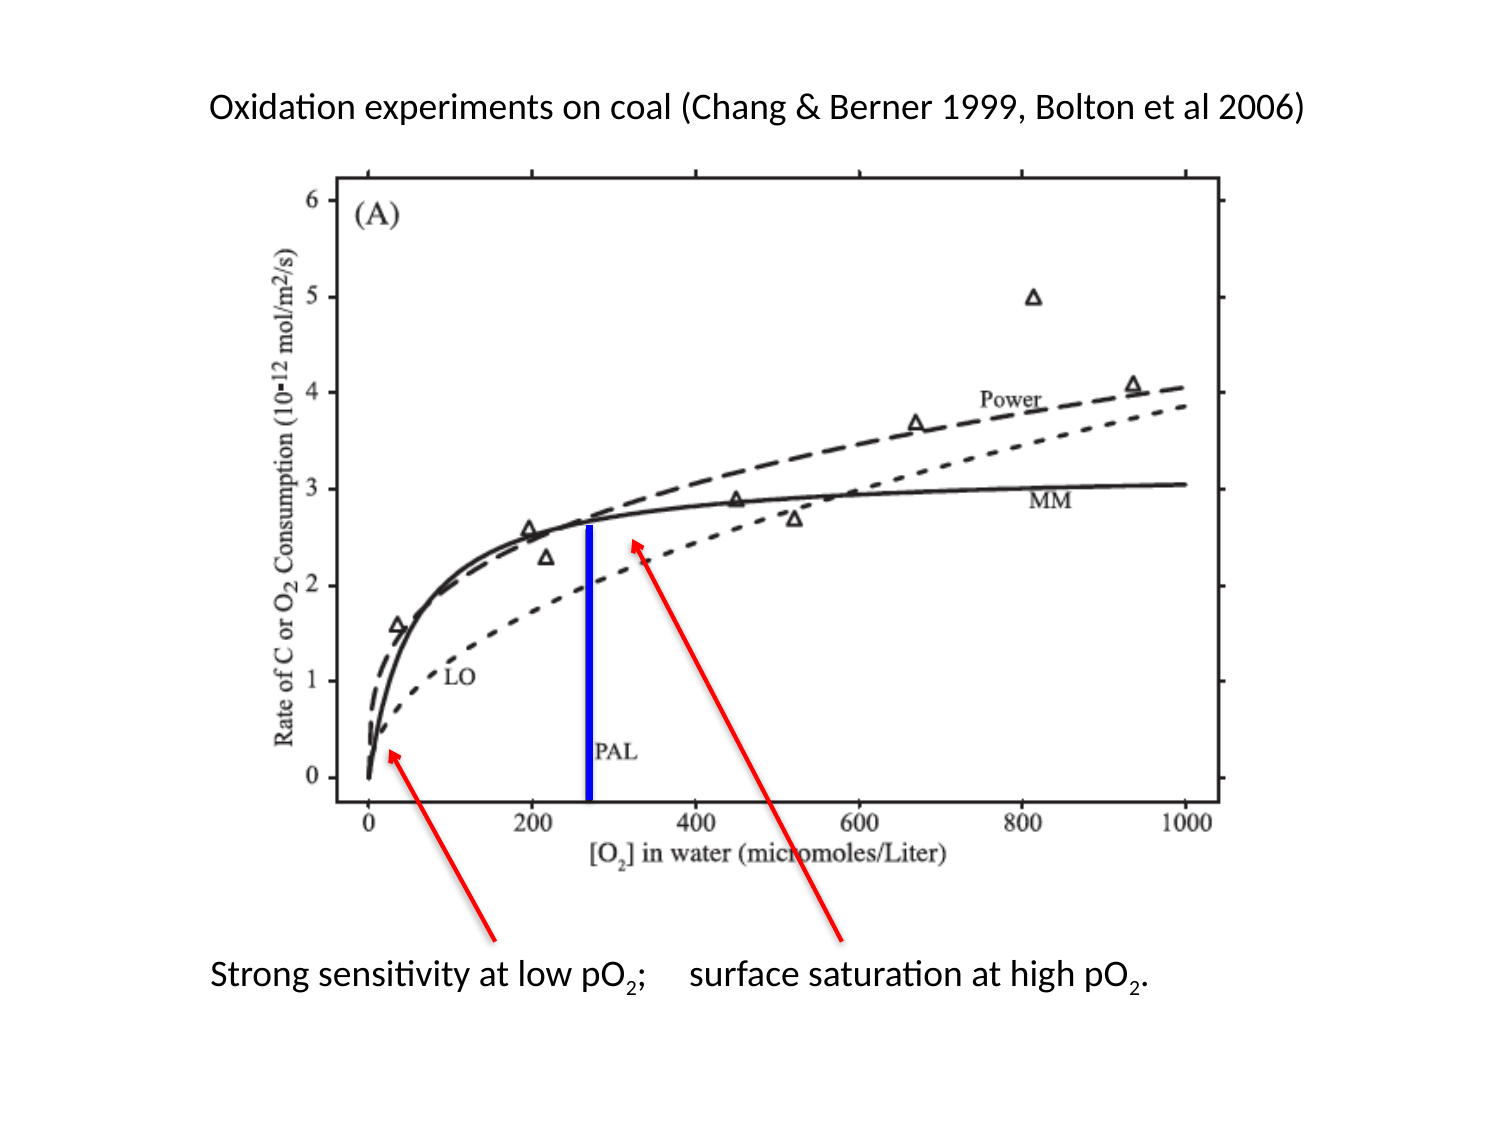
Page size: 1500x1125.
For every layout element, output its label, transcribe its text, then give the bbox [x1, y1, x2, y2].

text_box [389, 748, 496, 942]
text_box Strong sensitivity at low pO2; surface saturation at high pO2. [195, 941, 1165, 1008]
picture [226, 149, 1269, 882]
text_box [632, 538, 843, 942]
text_box Oxidation experiments on coal (Chang & Berner 1999, Bolton et al 2006) [194, 74, 1322, 135]
